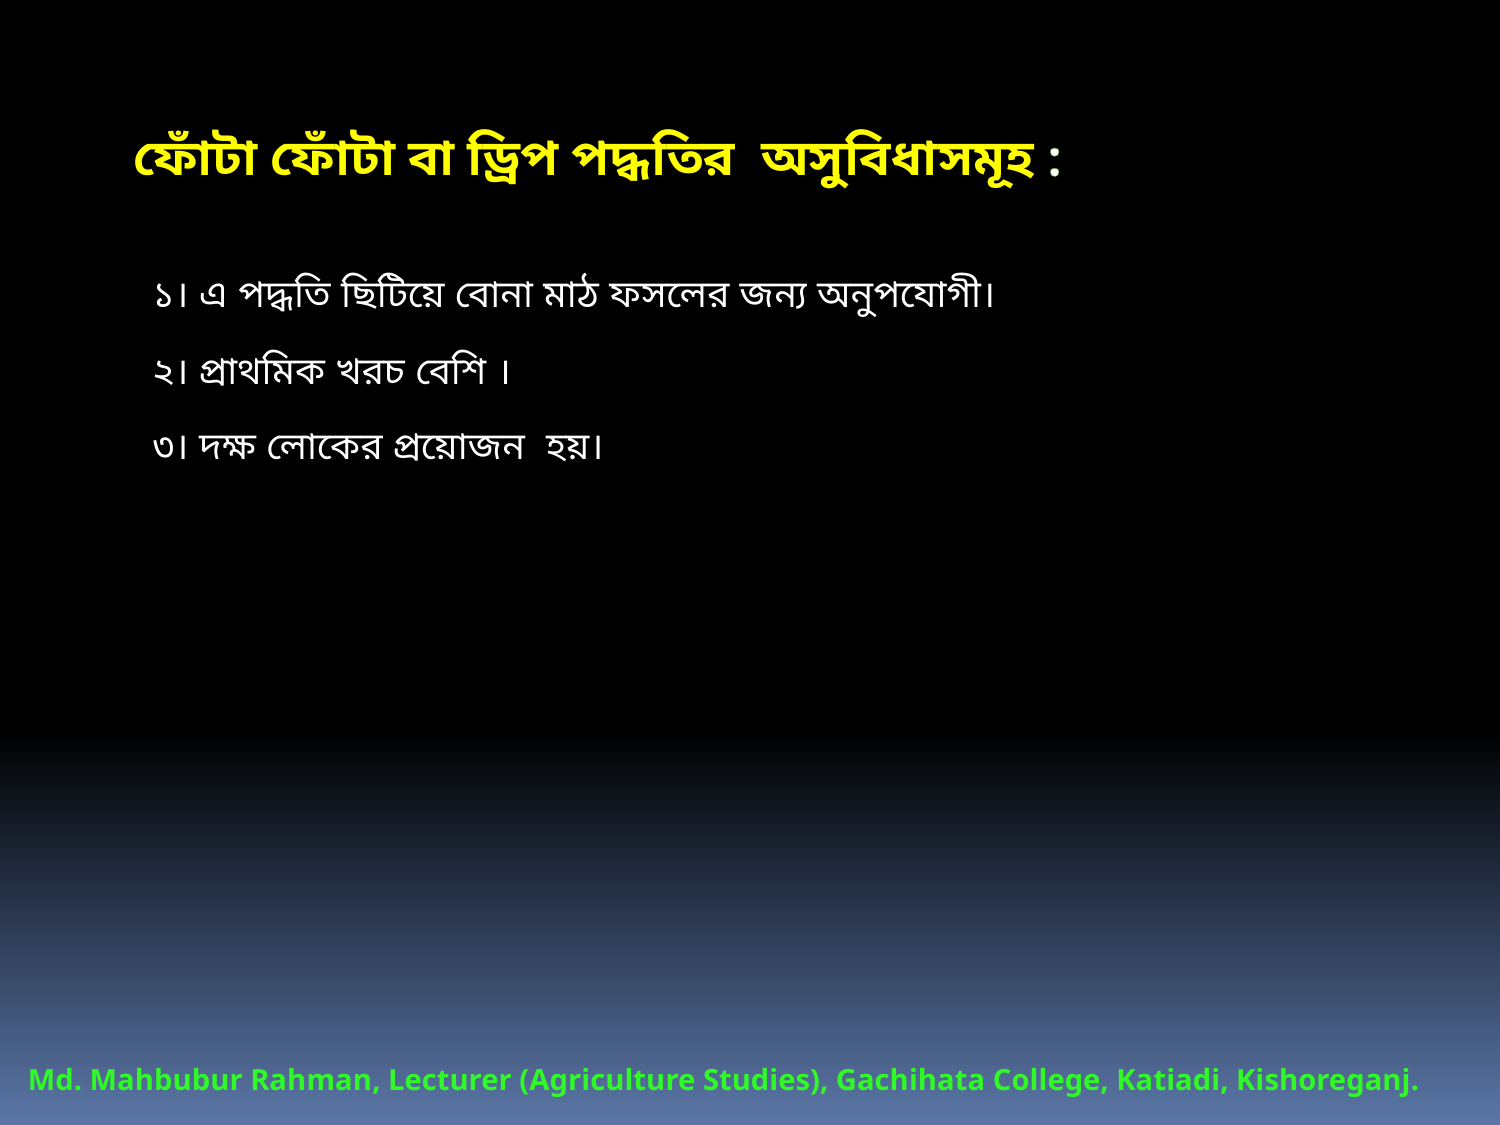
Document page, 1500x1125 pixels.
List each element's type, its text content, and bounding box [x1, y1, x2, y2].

text_box ফোঁটা ফোঁটা বা ড্রিপ পদ্ধতির অসুবিধাসমূহ : [13, 80, 1388, 194]
text_box Md. Mahbubur Rahman, Lecturer (Agriculture Studies), Gachihata College, Katiadi, Kishoreganj. [13, 1053, 1500, 1104]
text_box ৩। দক্ষ লোকের প্রয়োজন হয়। [137, 414, 1238, 475]
text_box ২। প্রাথমিক খরচ বেশি । [137, 339, 1238, 400]
text_box ১। এ পদ্ধতি ছিটিয়ে বোনা মাঠ ফসলের জন্য অনুপযোগী। [137, 262, 1450, 323]
